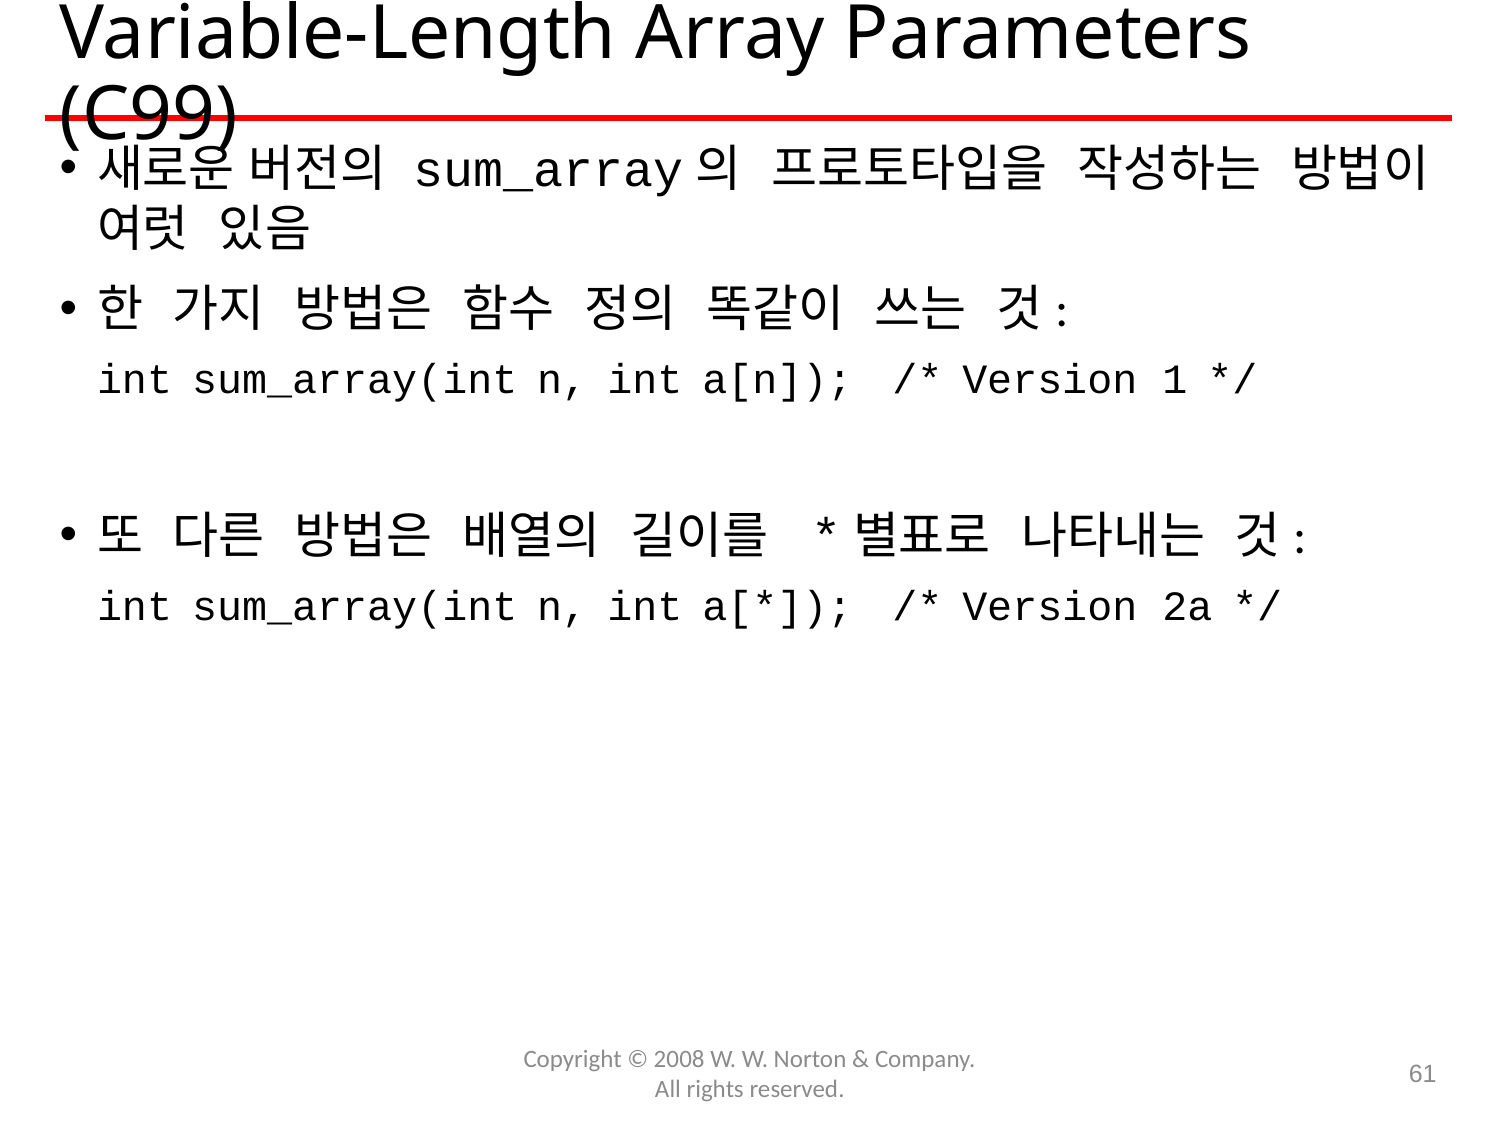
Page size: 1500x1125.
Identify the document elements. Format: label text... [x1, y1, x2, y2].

slide_number 61 [1059, 1042, 1452, 1103]
list 새로운 버전의 sum_array의 프로토타입을 작성하는 방법이 여럿 있음 한 가지 방법은 함수 정의 똑같이 쓰는 것: int sum_array(int n, int a[n]); /* Version 1 */ 또 다른 방법은 배열의 길이를 *별표로 나타내는 것: int sum_array(int n, int a[*]); /* Version 2a */ [44, 128, 1452, 1016]
footer Copyright © 2008 W. W. Norton & Company. All rights reserved. [496, 1042, 1004, 1103]
title Variable-Length Array Parameters (C99) [44, 41, 1452, 109]
